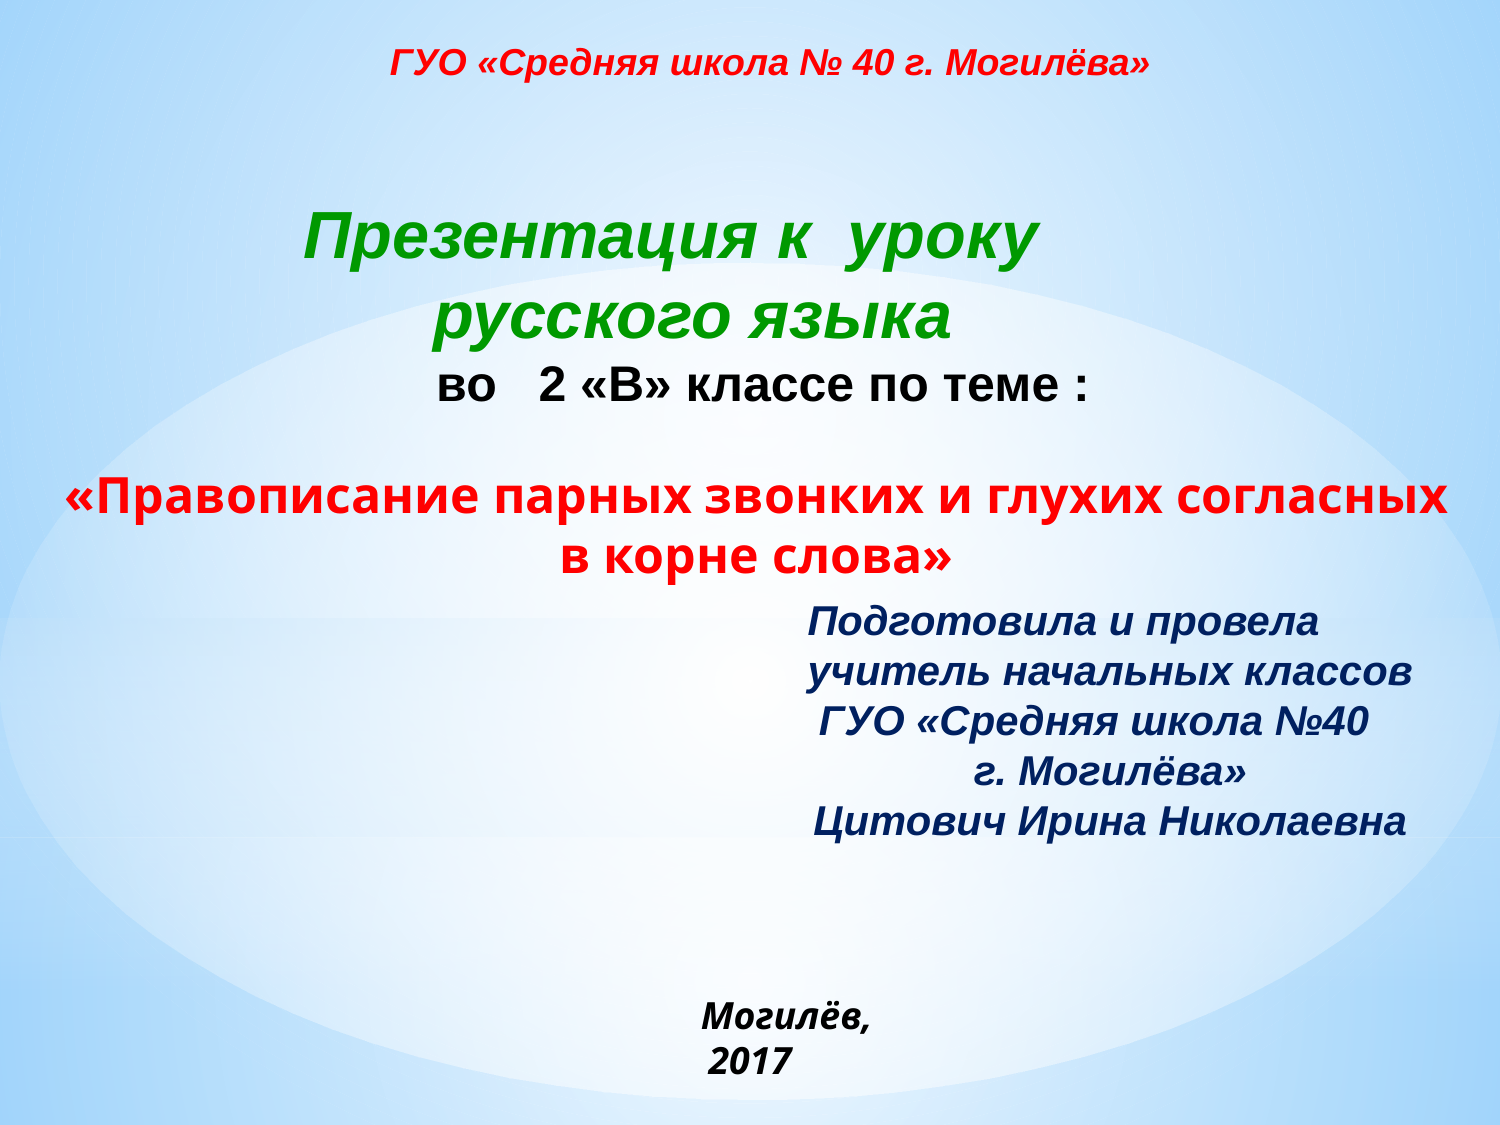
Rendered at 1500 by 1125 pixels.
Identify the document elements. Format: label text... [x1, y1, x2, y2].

text_box Подготовила и провела учитель начальных классов ГУО «Средняя школа №40 г. Могилёва» Цитович Ирина Николаевна [792, 591, 1429, 851]
text_box Презентация к уроку русского языка во 2 «В» классе по теме : [159, 184, 1294, 420]
text_box ГУО «Средняя школа № 40 г. Могилёва» [374, 30, 1166, 91]
text_box Могилёв, 2017 [602, 1007, 898, 1067]
text_box «Правописание парных звонких и глухих согласных в корне слова» [50, 456, 1464, 591]
